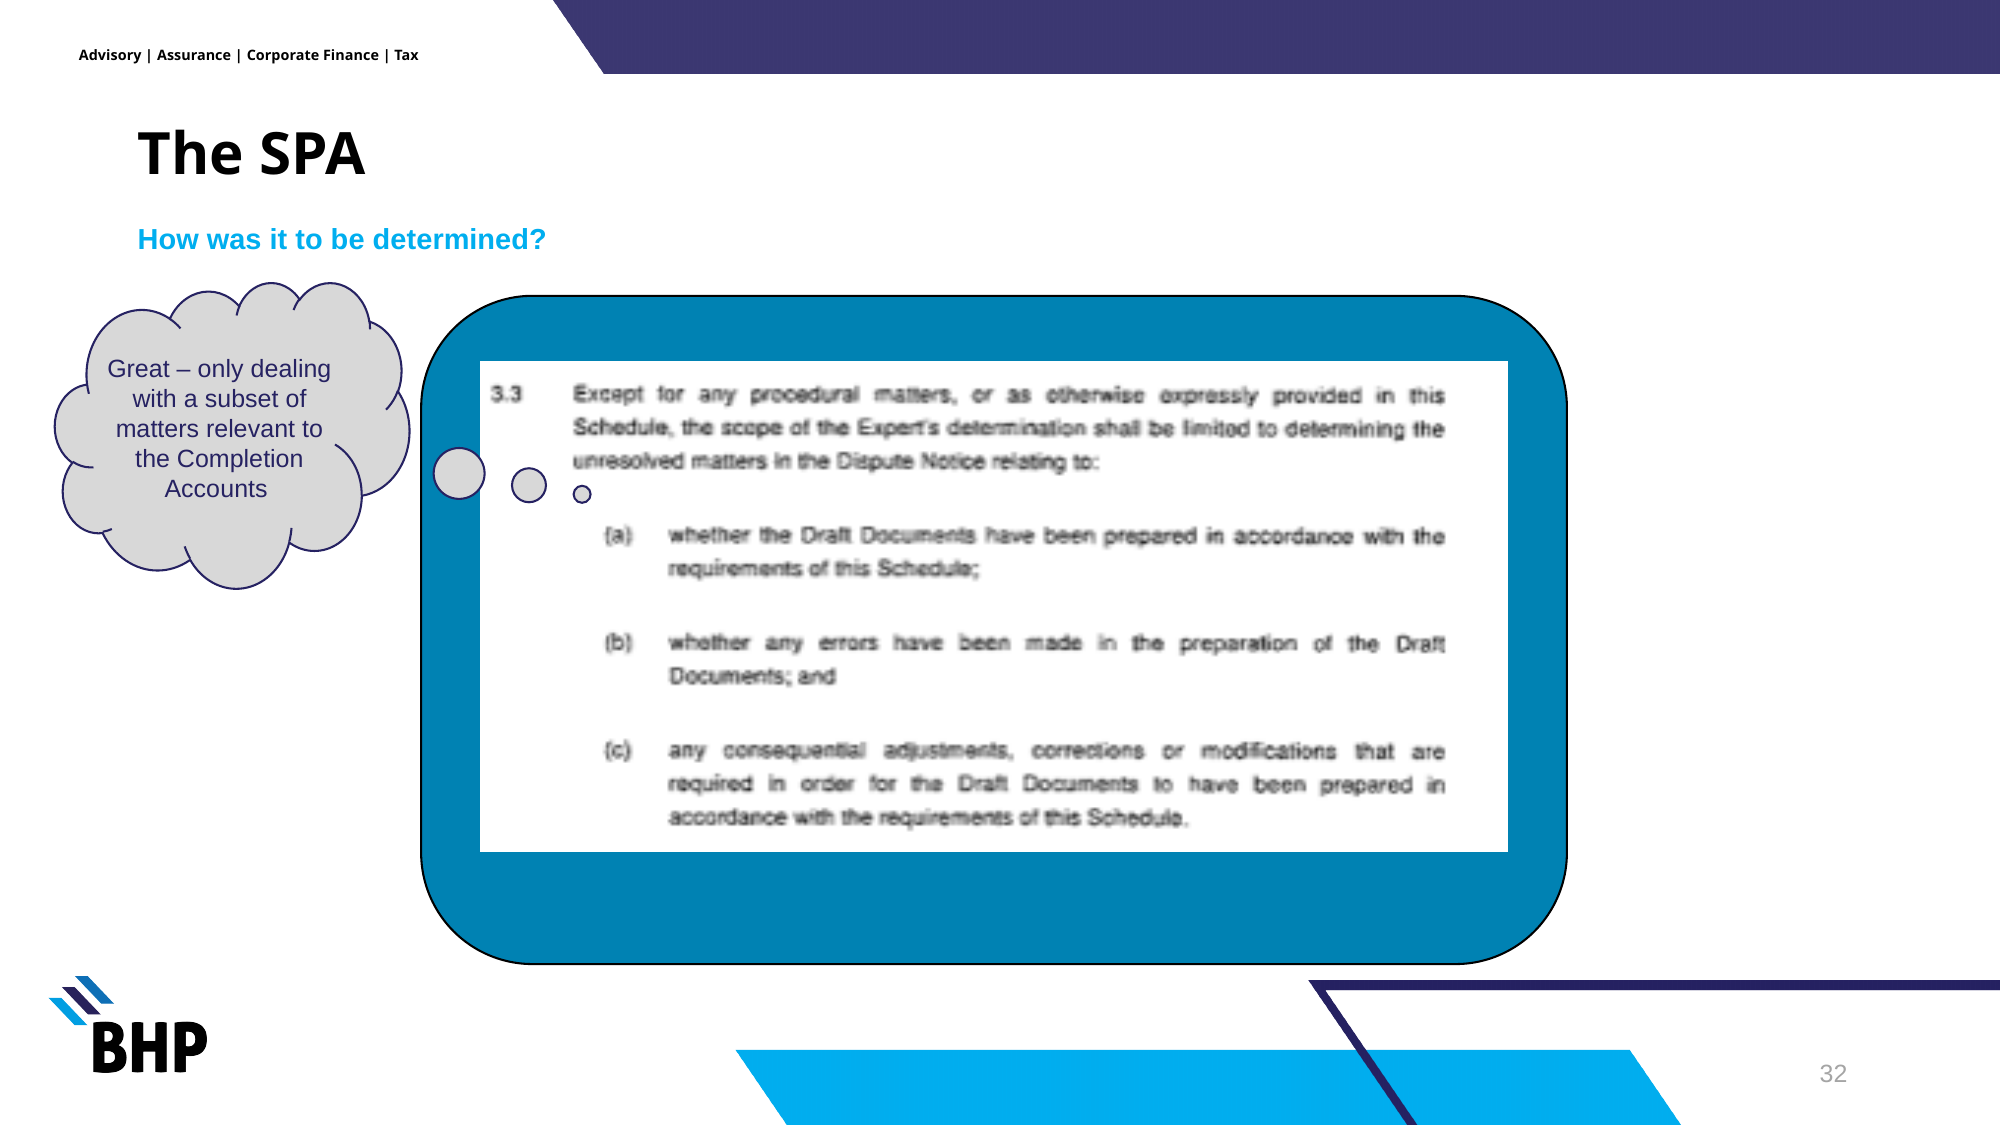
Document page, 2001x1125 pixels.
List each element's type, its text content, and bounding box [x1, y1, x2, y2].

picture [551, 0, 2000, 74]
slide_number 31 [1779, 1042, 1863, 1103]
list How was it to be determined? [137, 184, 1863, 244]
picture [48, 976, 207, 1073]
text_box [421, 295, 1567, 965]
text_box Great – only dealing with a subset of matters relevant to the Completion Accounts [53, 282, 411, 590]
title The SPA [137, 73, 1863, 184]
picture [733, 980, 2000, 1125]
